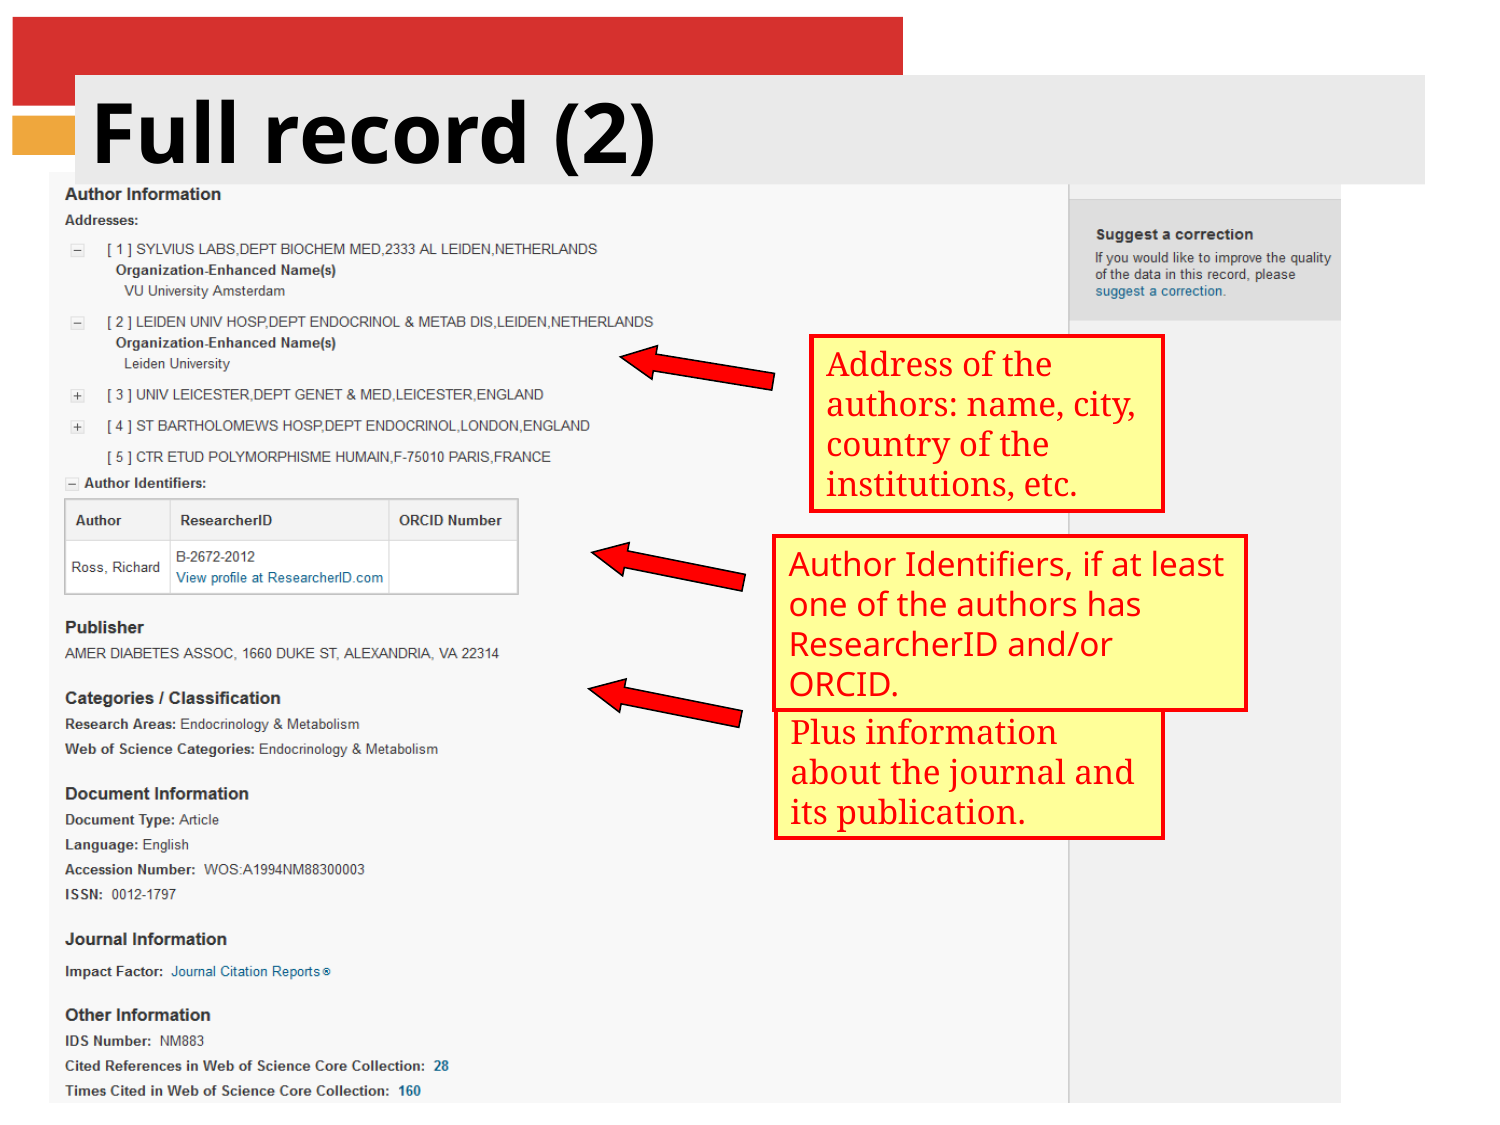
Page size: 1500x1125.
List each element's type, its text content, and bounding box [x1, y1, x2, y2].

picture [49, 172, 1341, 1103]
title Full record (2) [74, 74, 1426, 185]
